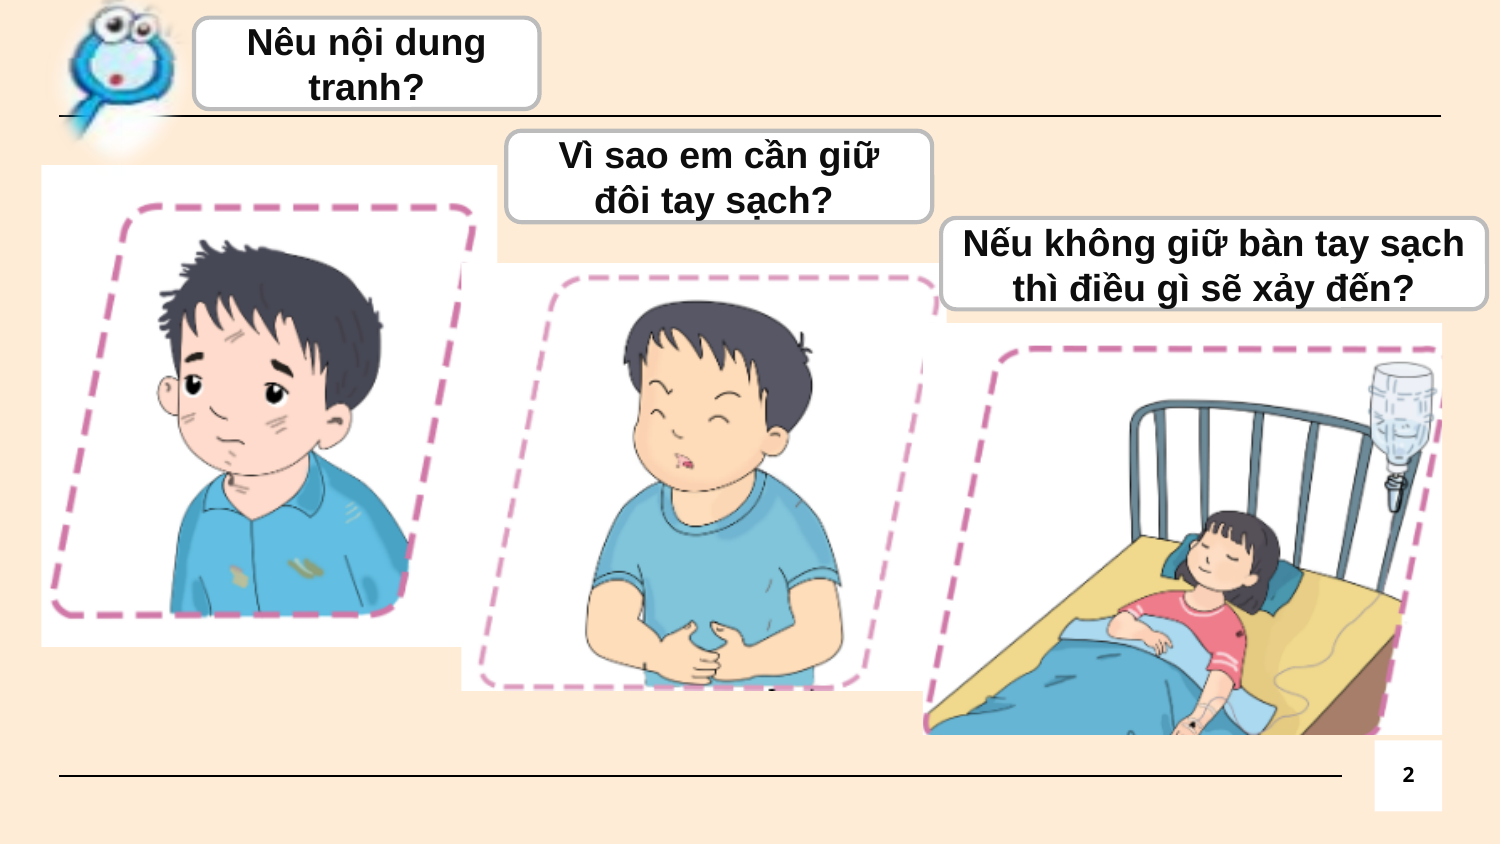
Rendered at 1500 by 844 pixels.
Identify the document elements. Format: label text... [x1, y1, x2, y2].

picture [41, 0, 1443, 735]
text_box Nêu nội dung tranh? [203, 15, 542, 112]
slide_number 2 [1374, 741, 1443, 812]
text_box Vì sao em cần giữ đôi tay sạch? [504, 128, 935, 225]
text_box Nếu không giữ bàn tay sạch thì điều gì sẽ xảy đến? [939, 215, 1490, 312]
